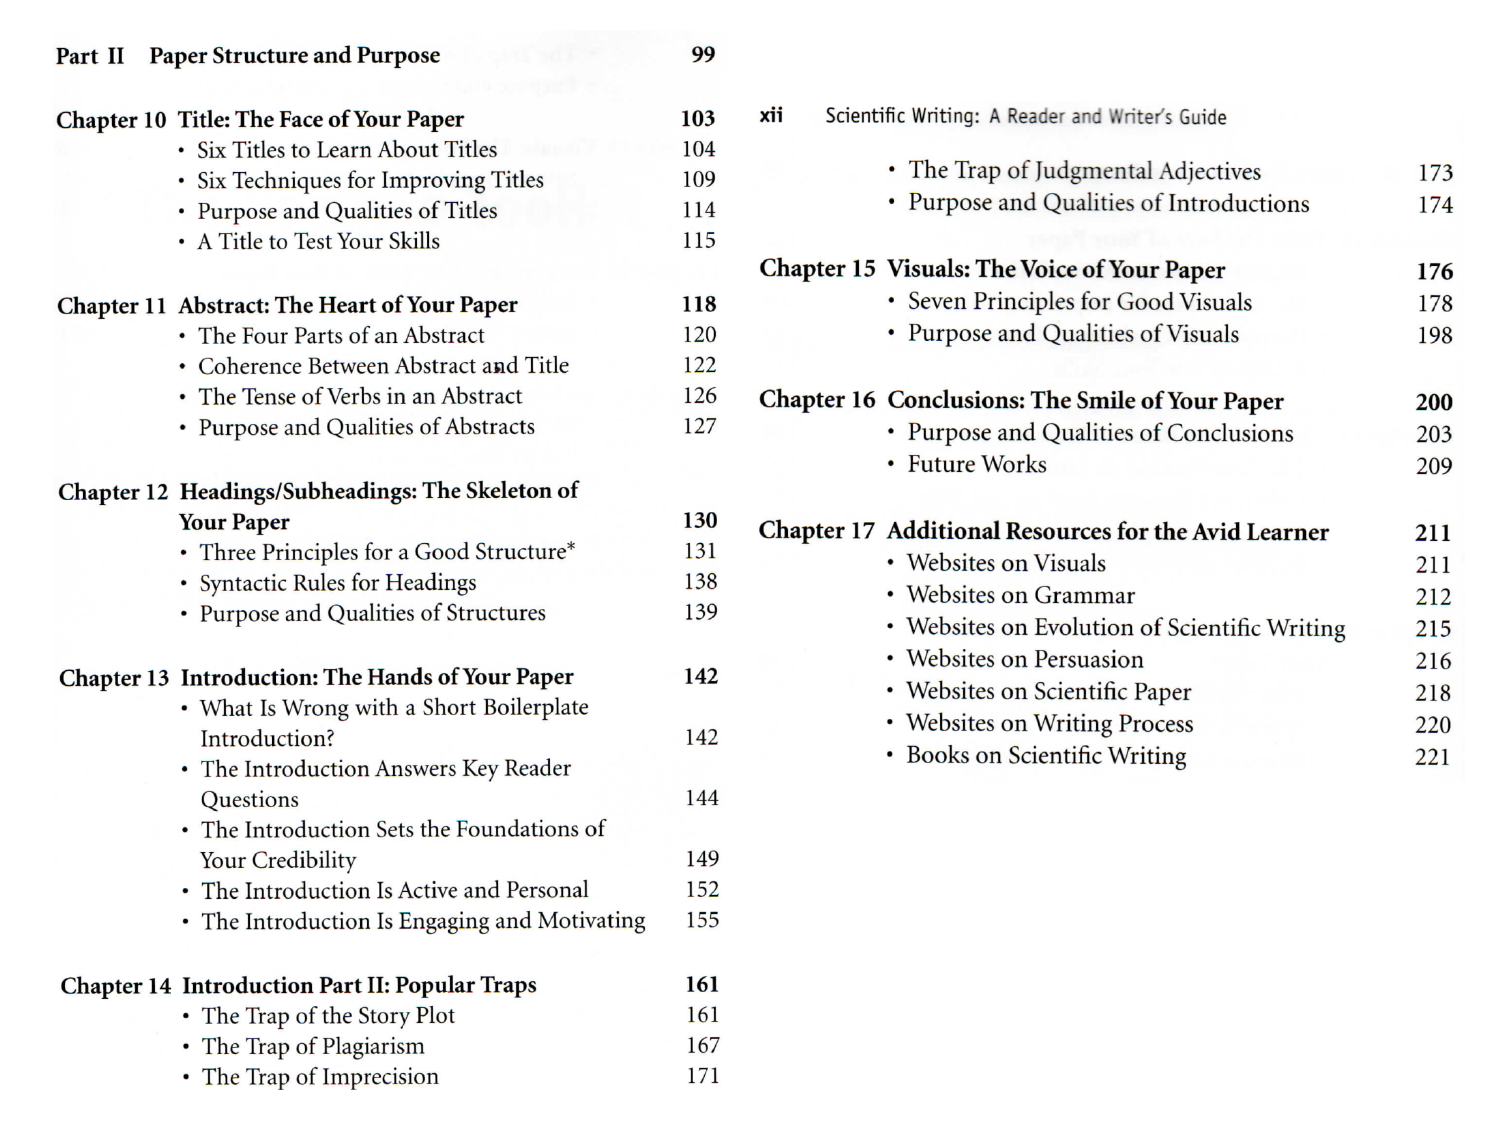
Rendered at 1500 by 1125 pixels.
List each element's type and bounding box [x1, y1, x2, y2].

picture [747, 101, 1465, 783]
picture [52, 30, 727, 1090]
